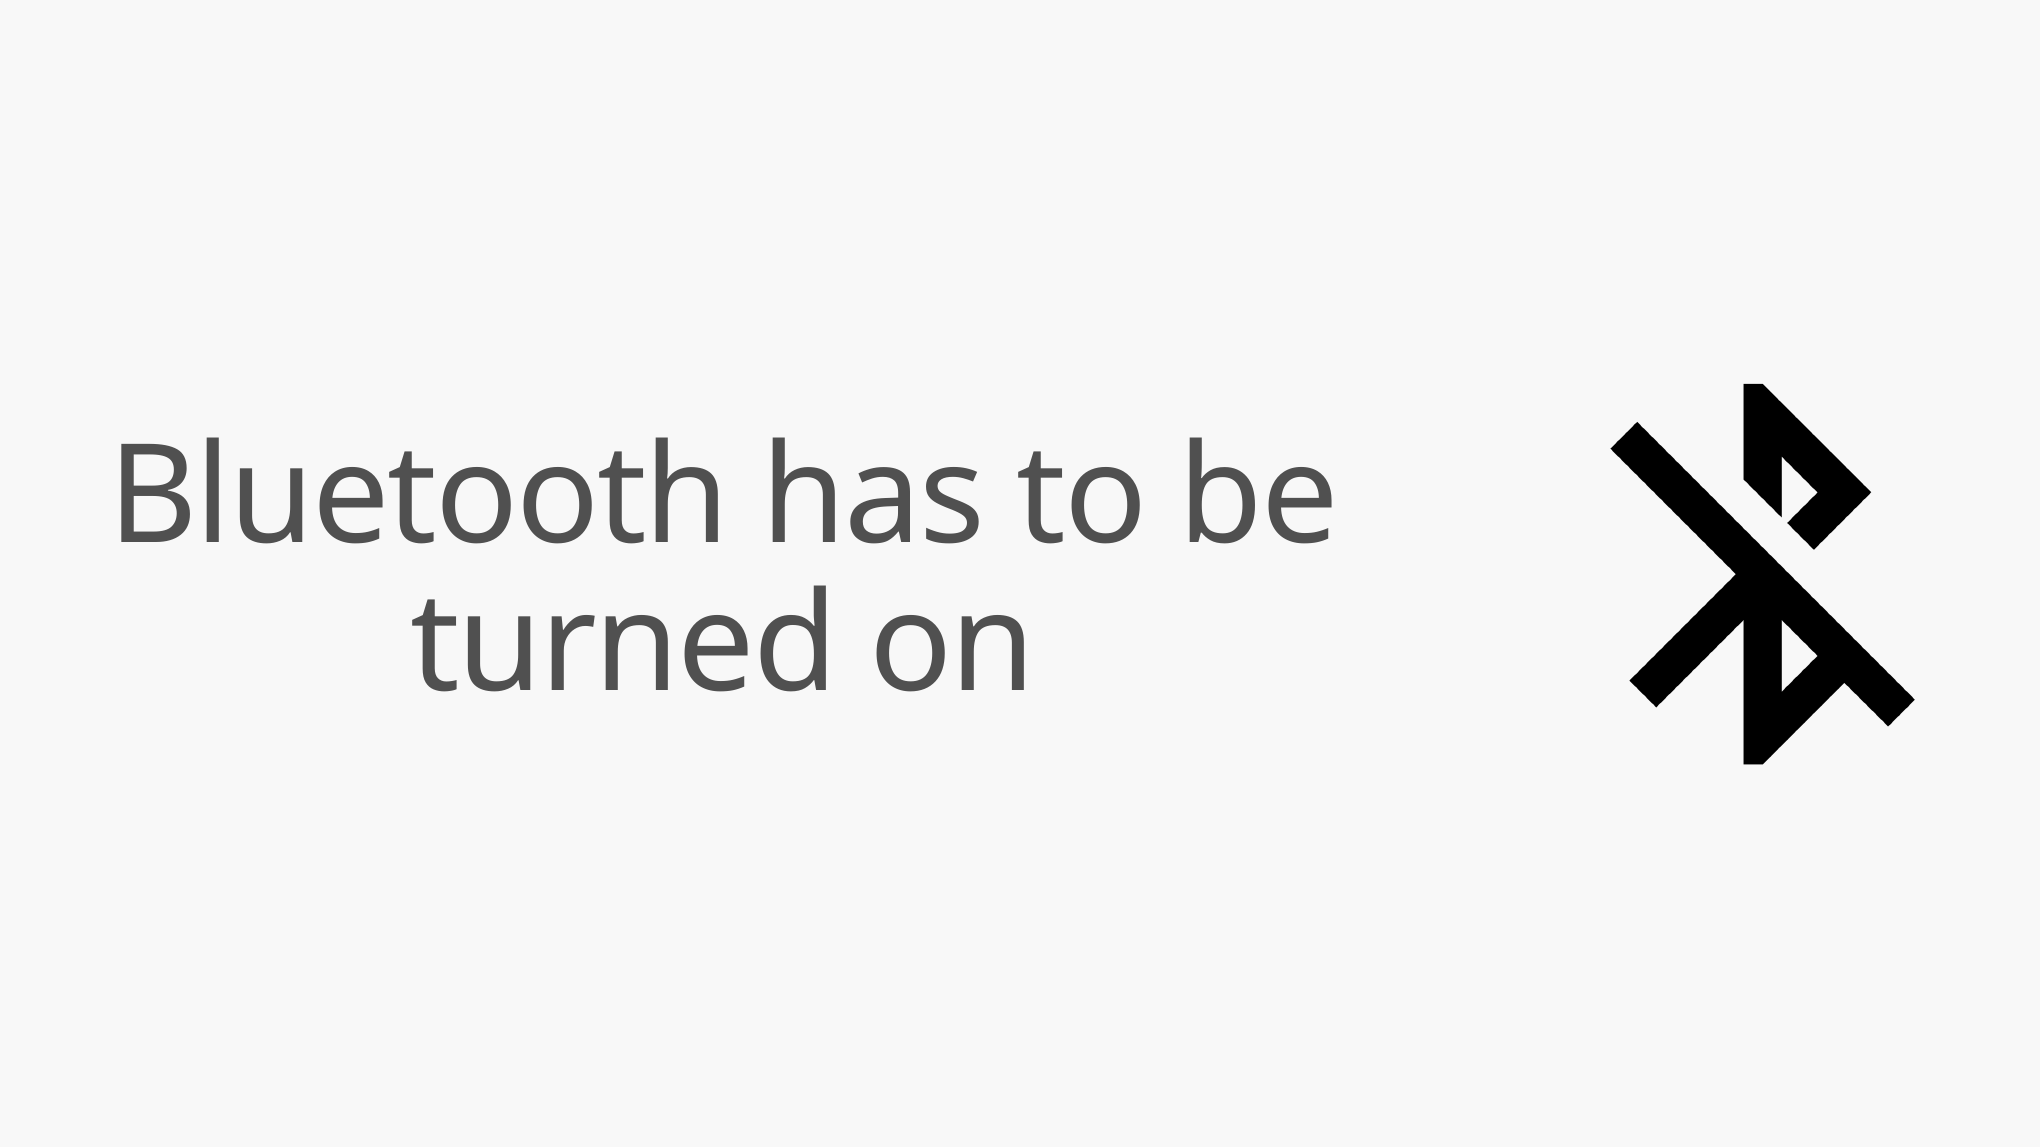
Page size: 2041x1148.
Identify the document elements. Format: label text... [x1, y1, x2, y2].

picture [1610, 382, 1916, 765]
text_box Bluetooth has to be turned on [0, 408, 1446, 736]
